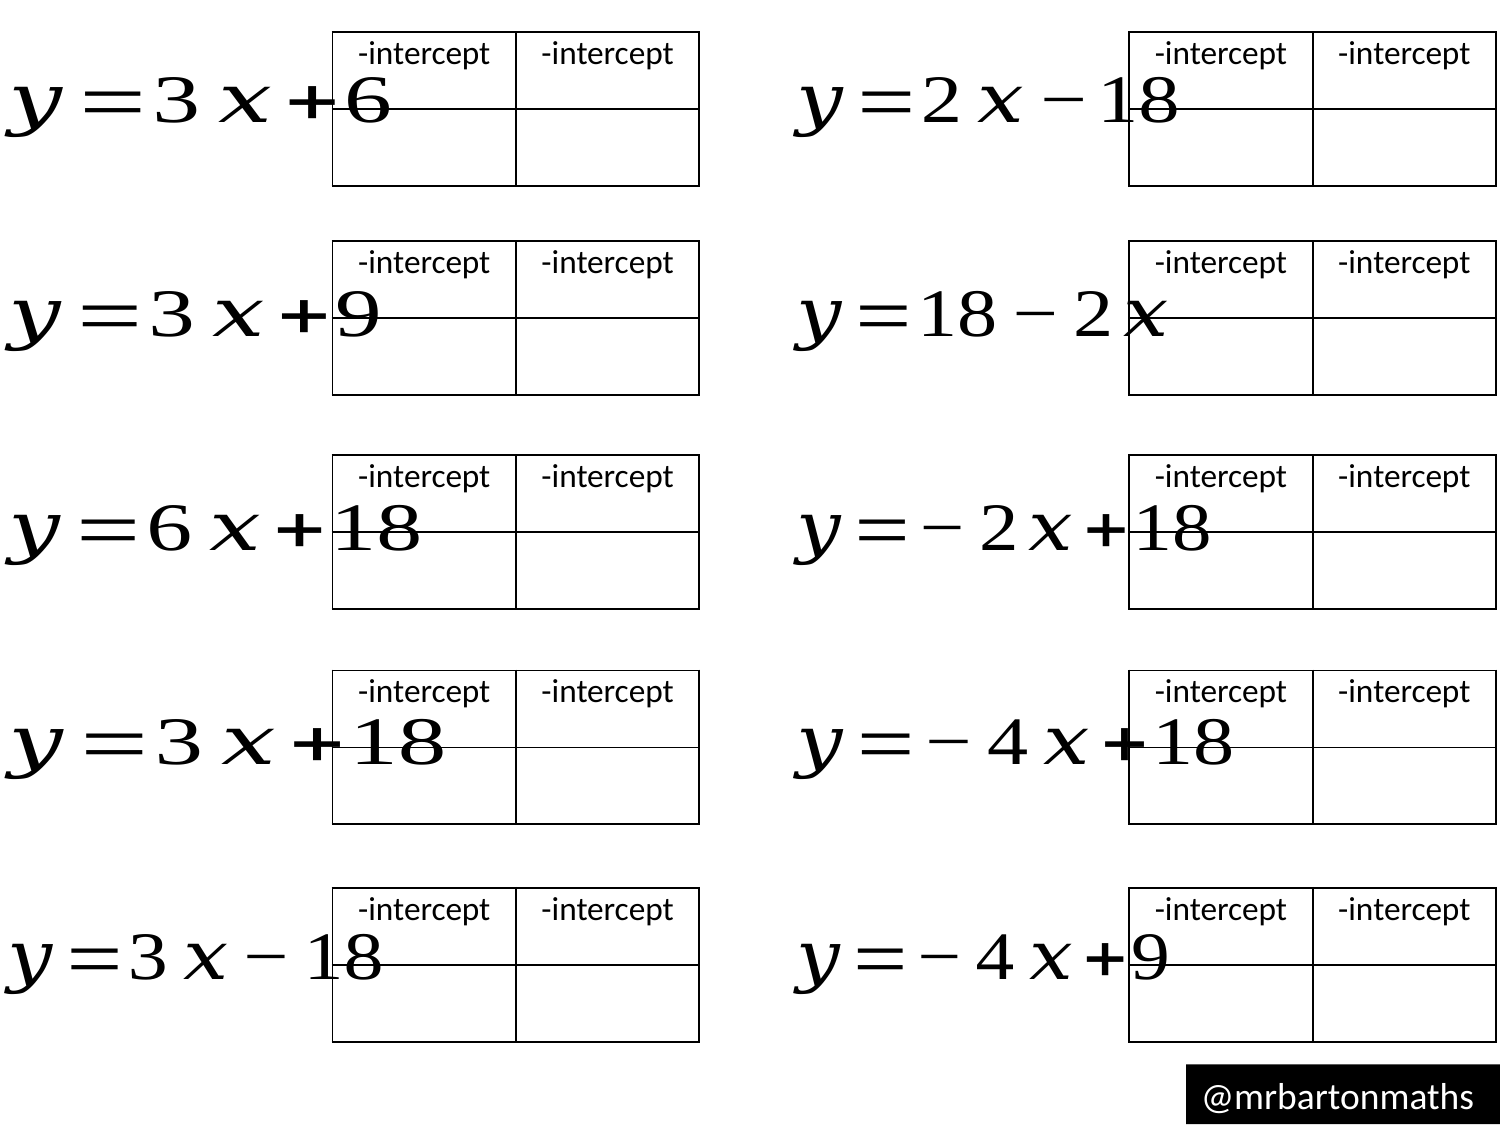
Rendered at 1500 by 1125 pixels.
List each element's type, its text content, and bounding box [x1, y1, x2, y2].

table_cell [725, 108, 946, 182]
table_header y-intercept [948, 244, 1128, 317]
table_header y-intercept [1130, 244, 1168, 317]
table_cell [1130, 322, 1168, 394]
table_header Gradient [725, 30, 946, 103]
table_cell [1130, 110, 1168, 182]
table_header y-intercept [948, 30, 1168, 103]
table_cell [948, 322, 1128, 396]
table_header Gradient [725, 244, 946, 317]
table_cell [948, 108, 1128, 182]
text_box @mrbartonmaths [1186, 1064, 1500, 1125]
table_cell [725, 322, 946, 396]
